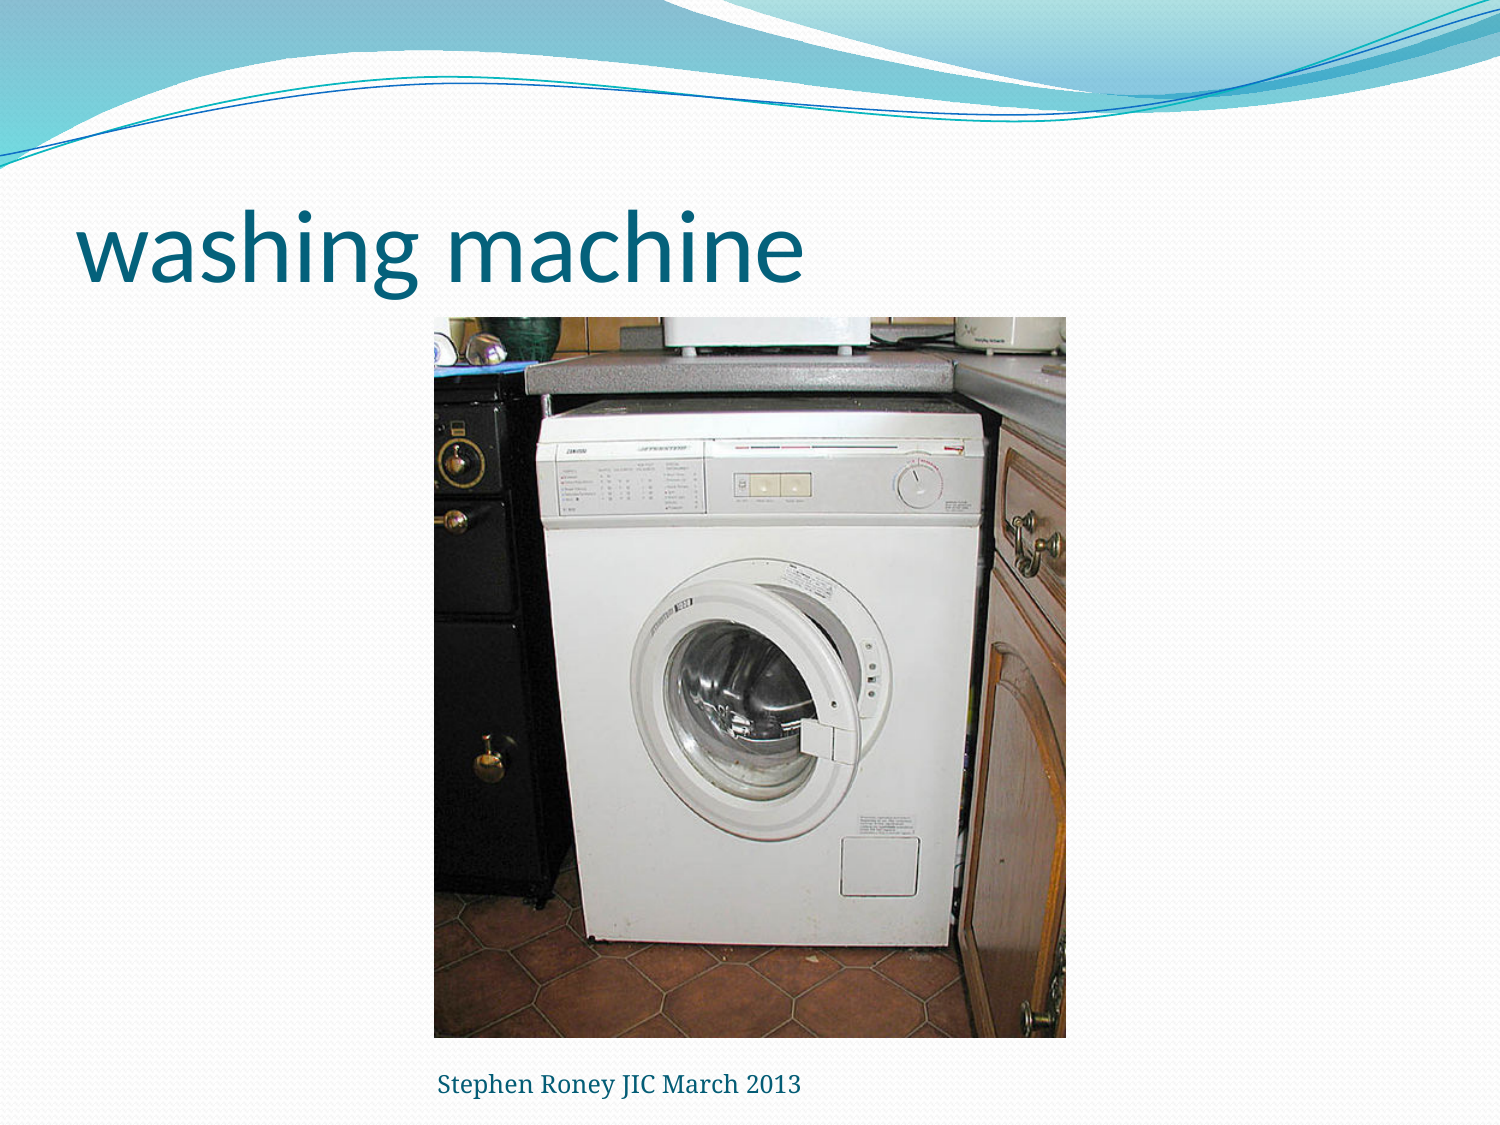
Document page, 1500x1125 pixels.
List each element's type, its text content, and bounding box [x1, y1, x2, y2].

title washing machine [75, 115, 1425, 303]
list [434, 317, 1066, 1038]
footer Stephen Roney JIC March 2013 [437, 1051, 988, 1103]
